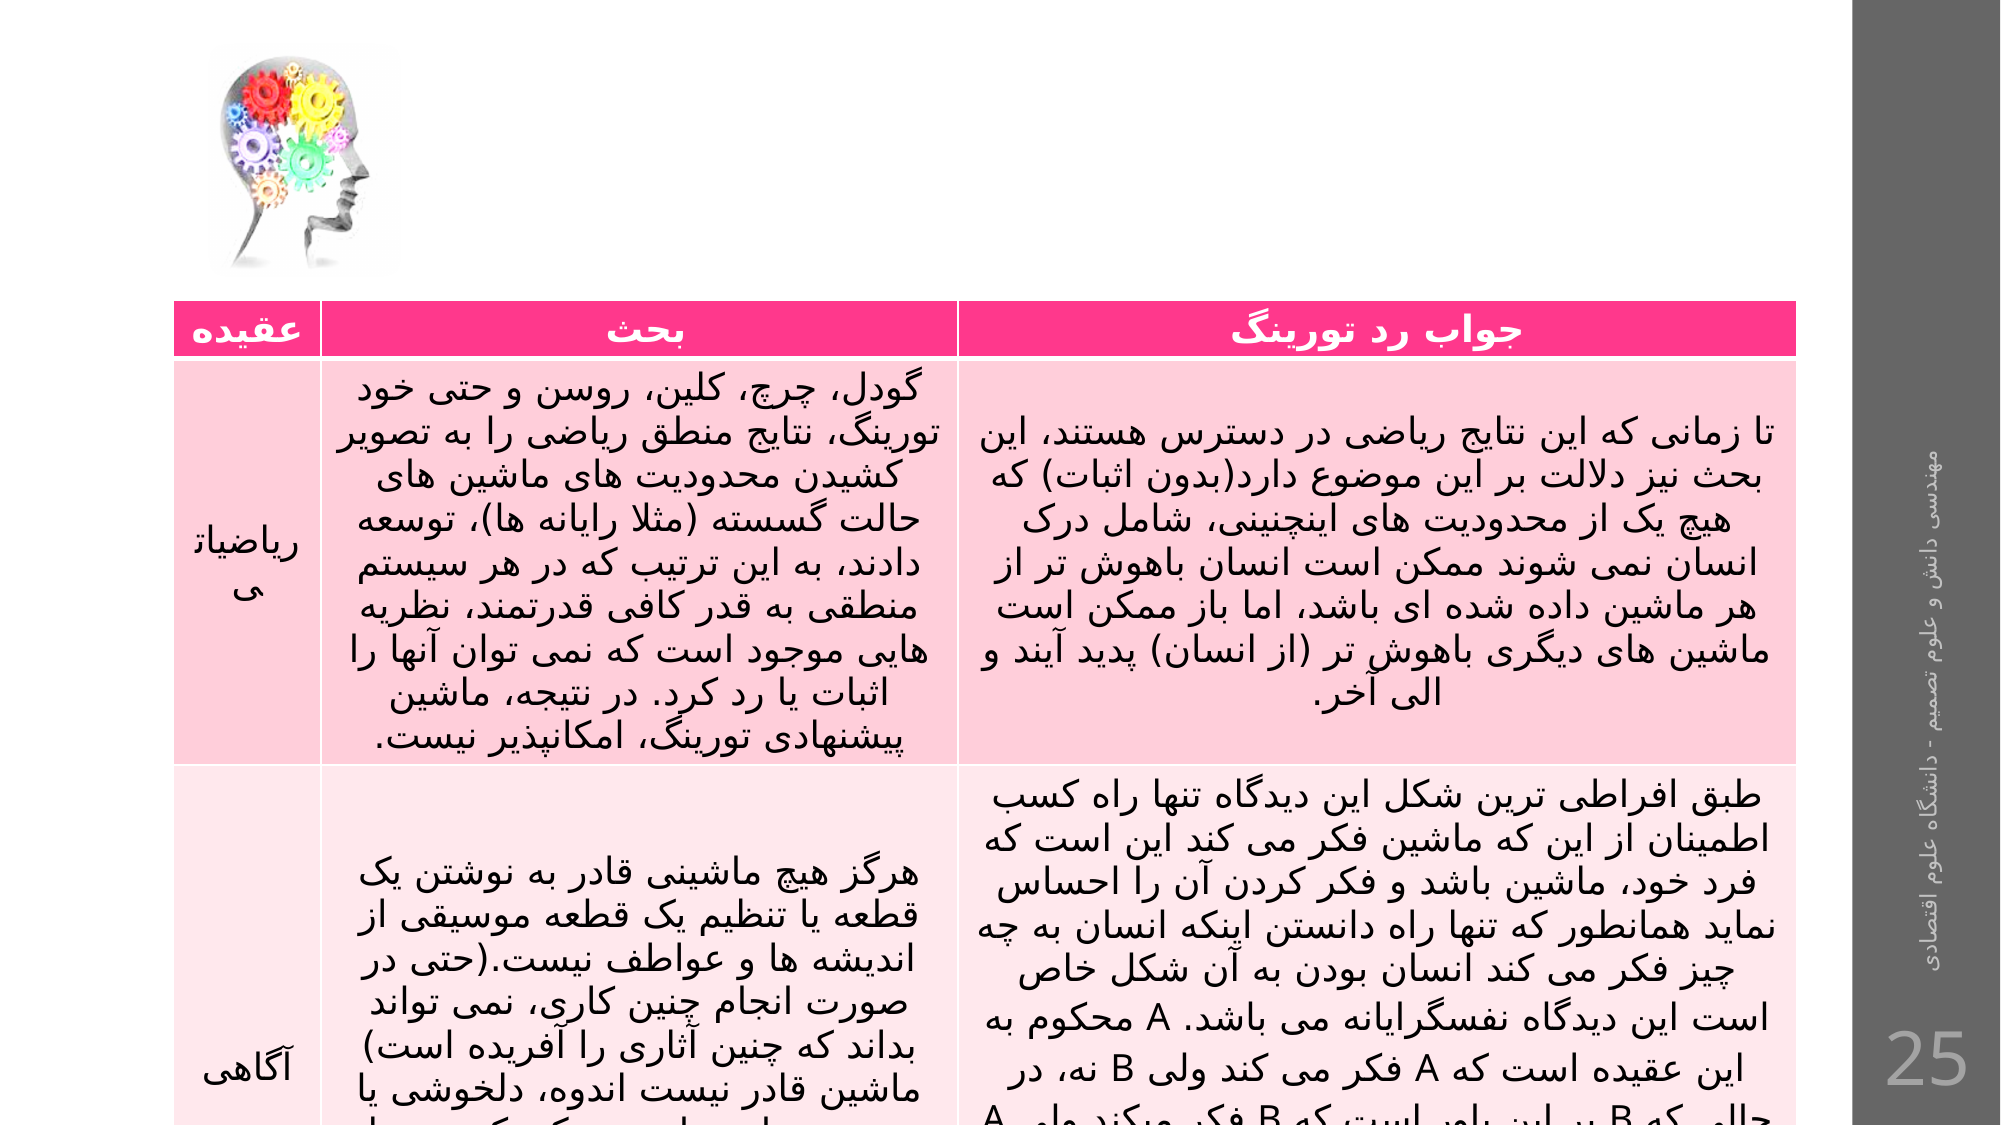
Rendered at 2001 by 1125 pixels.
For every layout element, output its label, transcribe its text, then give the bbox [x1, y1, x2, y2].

table_header بحث [322, 301, 957, 356]
table_cell گودل، چرچ، کلین، روسن و حتی خود تورینگ، نتایج منطق ریاضی را به تصویر کشیدن محدودیت های ماشین های حالت گسسته (مثلا رایانه ها)، توسعه دادند، به این ترتیب که در هر سیستم منطقی به قدر کافی قدرتمند، نظریه هایی موجود است که نمی توان آنها را اثبات یا رد کرد. در نتیجه، ماشین پیشنهادی تورینگ، امکانپذیر نیست. [322, 361, 957, 764]
table_cell آگاهی [174, 766, 320, 1125]
footer مهندسی دانش و علوم تصمیم - دانشگاه علوم اقتصادی [1897, 400, 1958, 988]
table_header جواب رد تورینگ [959, 301, 1796, 356]
table_cell طبق افراطی ترین شکل این دیدگاه تنها راه کسب اطمینان از این که ماشین فکر می کند این است که فرد خود، ماشین باشد و فکر کردن آن را احساس نماید همانطور که تنها راه دانستن اینکه انسان به چه چیز فکر می کند انسان بودن به آن شکل خاص است این دیدگاه نفسگرایانه می باشد. A محکوم به این عقیده است که A فکر می کند ولی B نه، در حالی که B بر این باور است که B فکر میکند ولی A نه. بهتر است به جای بحث در مورد این بحث همان عرف مودبانه را دنبال کنیم، بعبارت دیگر به همین سوالات مرسوم بپردازیم که چگونه فکر کردن را تعریف می کنید و چگونه می فهمیم که تفکر حاصل شده است. [959, 766, 1796, 1125]
slide_number 25 [1852, 1012, 2000, 1110]
table_cell هرگز هیچ ماشینی قادر به نوشتن یک قطعه یا تنظیم یک قطعه موسیقی از اندیشه ها و عواطف نیست.(حتی در صورت انجام چنین کاری، نمی تواند بداند که چنین آثاری را آفریده است) ماشین قادر نیست اندوه، دلخوشی یا مصیبت هایی را تجربه کند که توسط اشتباه ها به وجود می آیند، مفتون جنسیت شود یا عصبانی یا افسرده شود. [322, 766, 957, 1125]
table_cell تا زمانی که این نتایج ریاضی در دسترس هستند، این بحث نیز دلالت بر این موضوع دارد(بدون اثبات) که هیچ یک از محدودیت های اینچنینی، شامل درک انسان نمی شوند ممکن است انسان باهوش تر از هر ماشین داده شده ای باشد، اما باز ممکن است ماشین های دیگری باهوش تر (از انسان) پدید آیند و الی آخر. [959, 361, 1796, 764]
picture [237, 72, 373, 249]
table_cell ریاضیاتی [174, 361, 320, 764]
table_header عقیده [174, 301, 320, 356]
